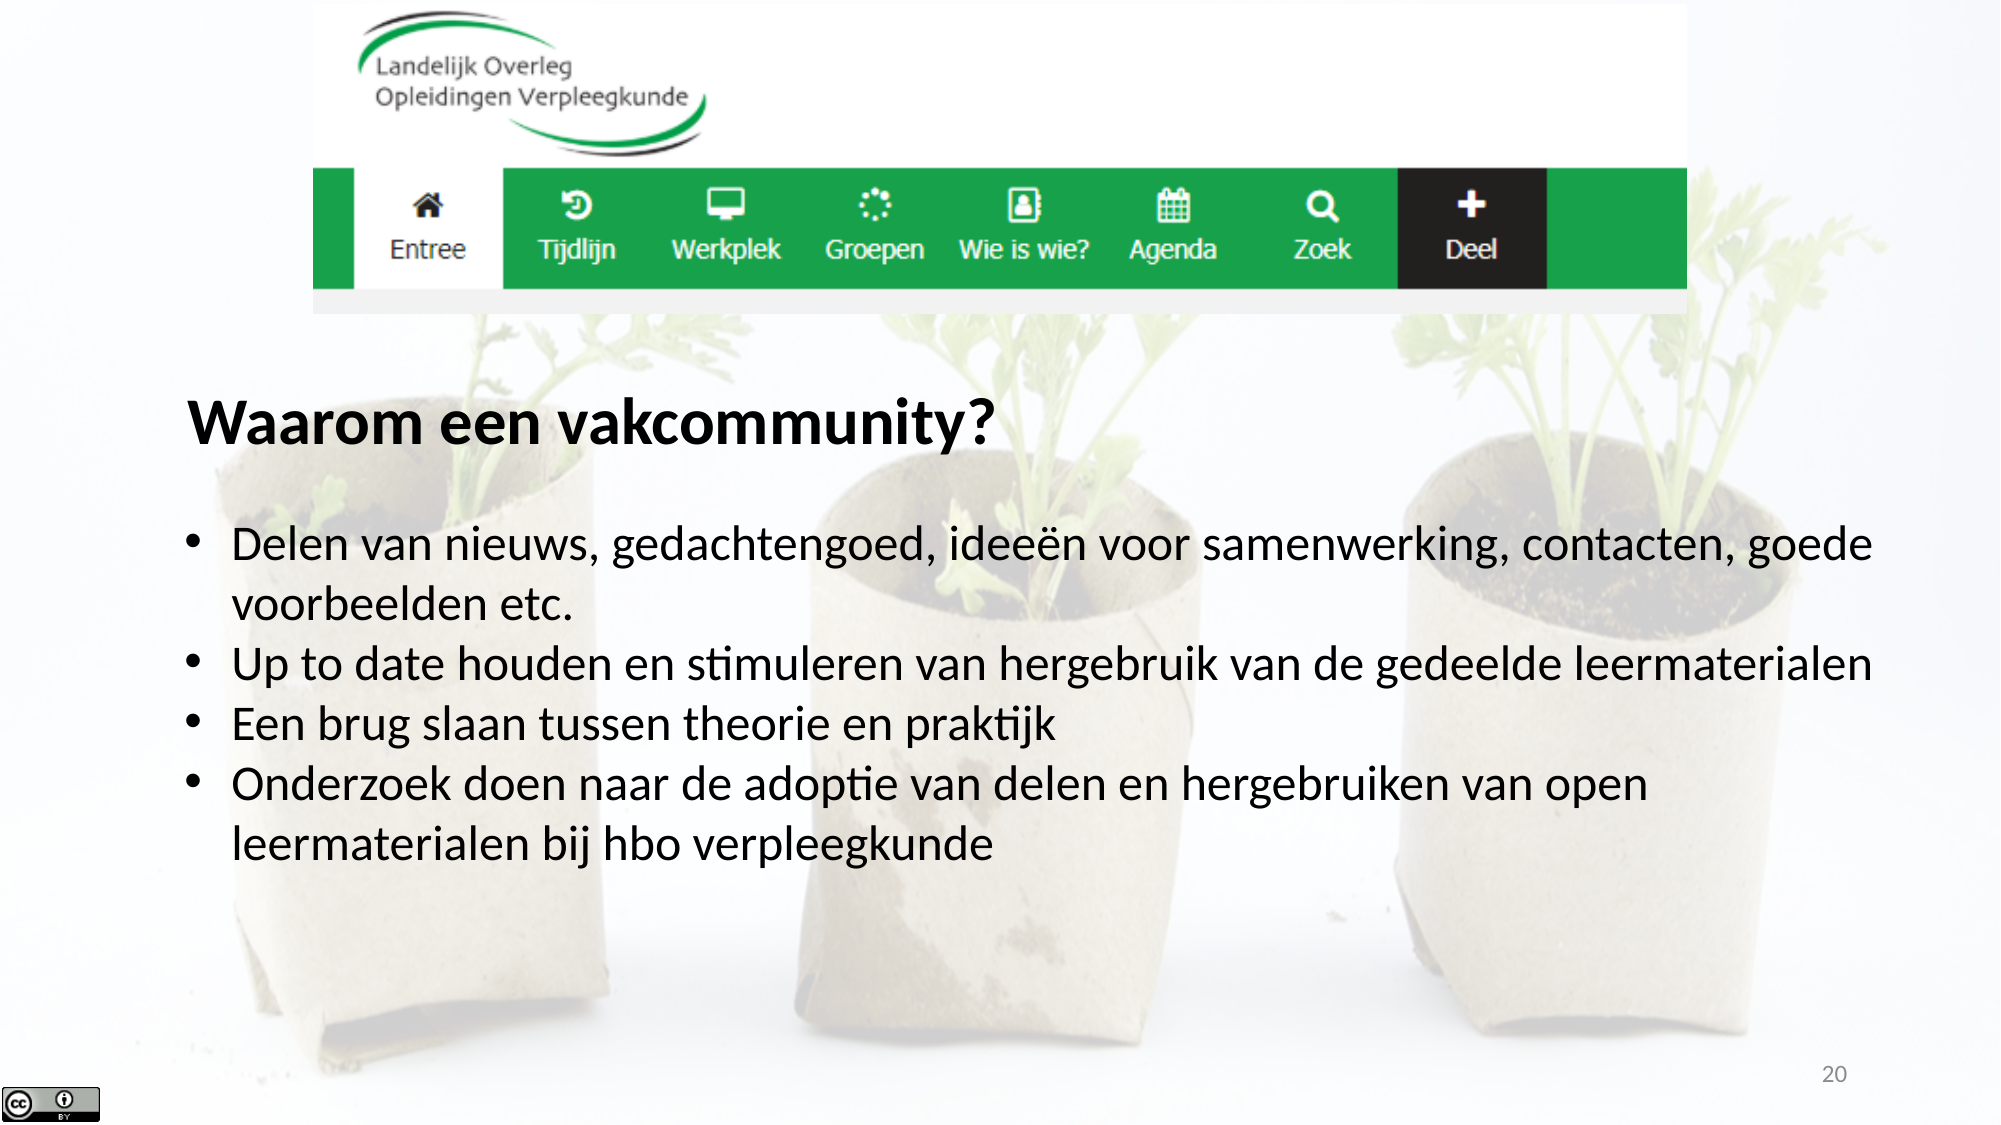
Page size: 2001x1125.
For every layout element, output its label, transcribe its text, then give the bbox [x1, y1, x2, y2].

text_box Waarom een vakcommunity? [173, 370, 1013, 465]
slide_number 20 [1412, 1042, 1863, 1103]
picture [313, 4, 1687, 314]
text_box Delen van nieuws, gedachtengoed, ideeën voor samenwerking, contacten, goede voorbeelden etc. Up to date houden en stimuleren van hergebruik van de gedeelde leermaterialen Een brug slaan tussen theorie en praktijk Onderzoek doen naar de adoptie van delen en hergebruiken van open leermaterialen bij hbo verpleegkunde [169, 502, 1934, 923]
picture [2, 1087, 100, 1122]
